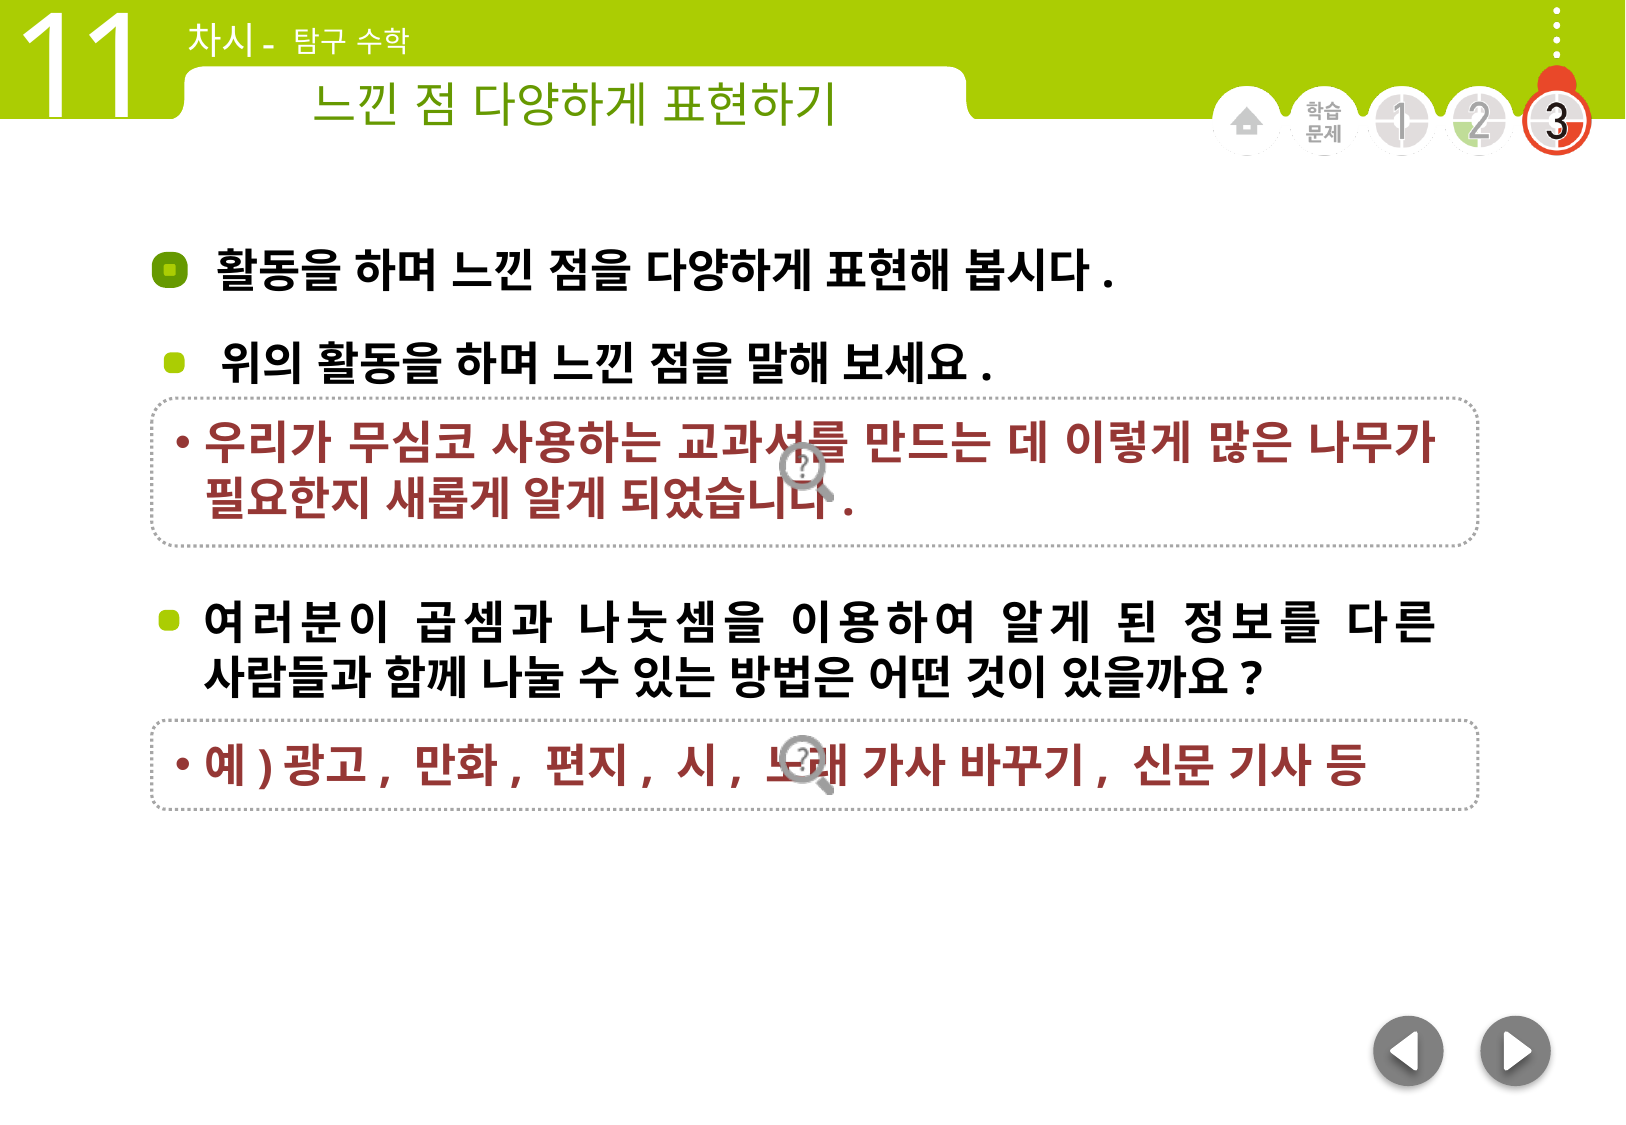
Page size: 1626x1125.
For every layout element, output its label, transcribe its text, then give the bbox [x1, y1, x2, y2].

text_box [163, 327, 1022, 399]
text_box [149, 395, 1480, 549]
picture [779, 442, 834, 502]
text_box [1480, 1015, 1551, 1087]
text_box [158, 586, 1453, 713]
text_box [149, 718, 1480, 812]
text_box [151, 234, 1152, 306]
picture [1210, 6, 1592, 157]
picture [779, 735, 834, 795]
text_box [1373, 1015, 1444, 1087]
text_box 예)광고, 만화, 편지, 시, 노래 가사 바꾸기, 신문 기사 등 [160, 729, 1453, 799]
text_box 우리가 무심코 사용하는 교과서를 만드는 데 이렇게 많은 나무가 필요한지 새롭게 알게 되었습니다. [160, 406, 1453, 532]
text_box 느낀 점 다양하게 표현하기 [186, 67, 966, 140]
